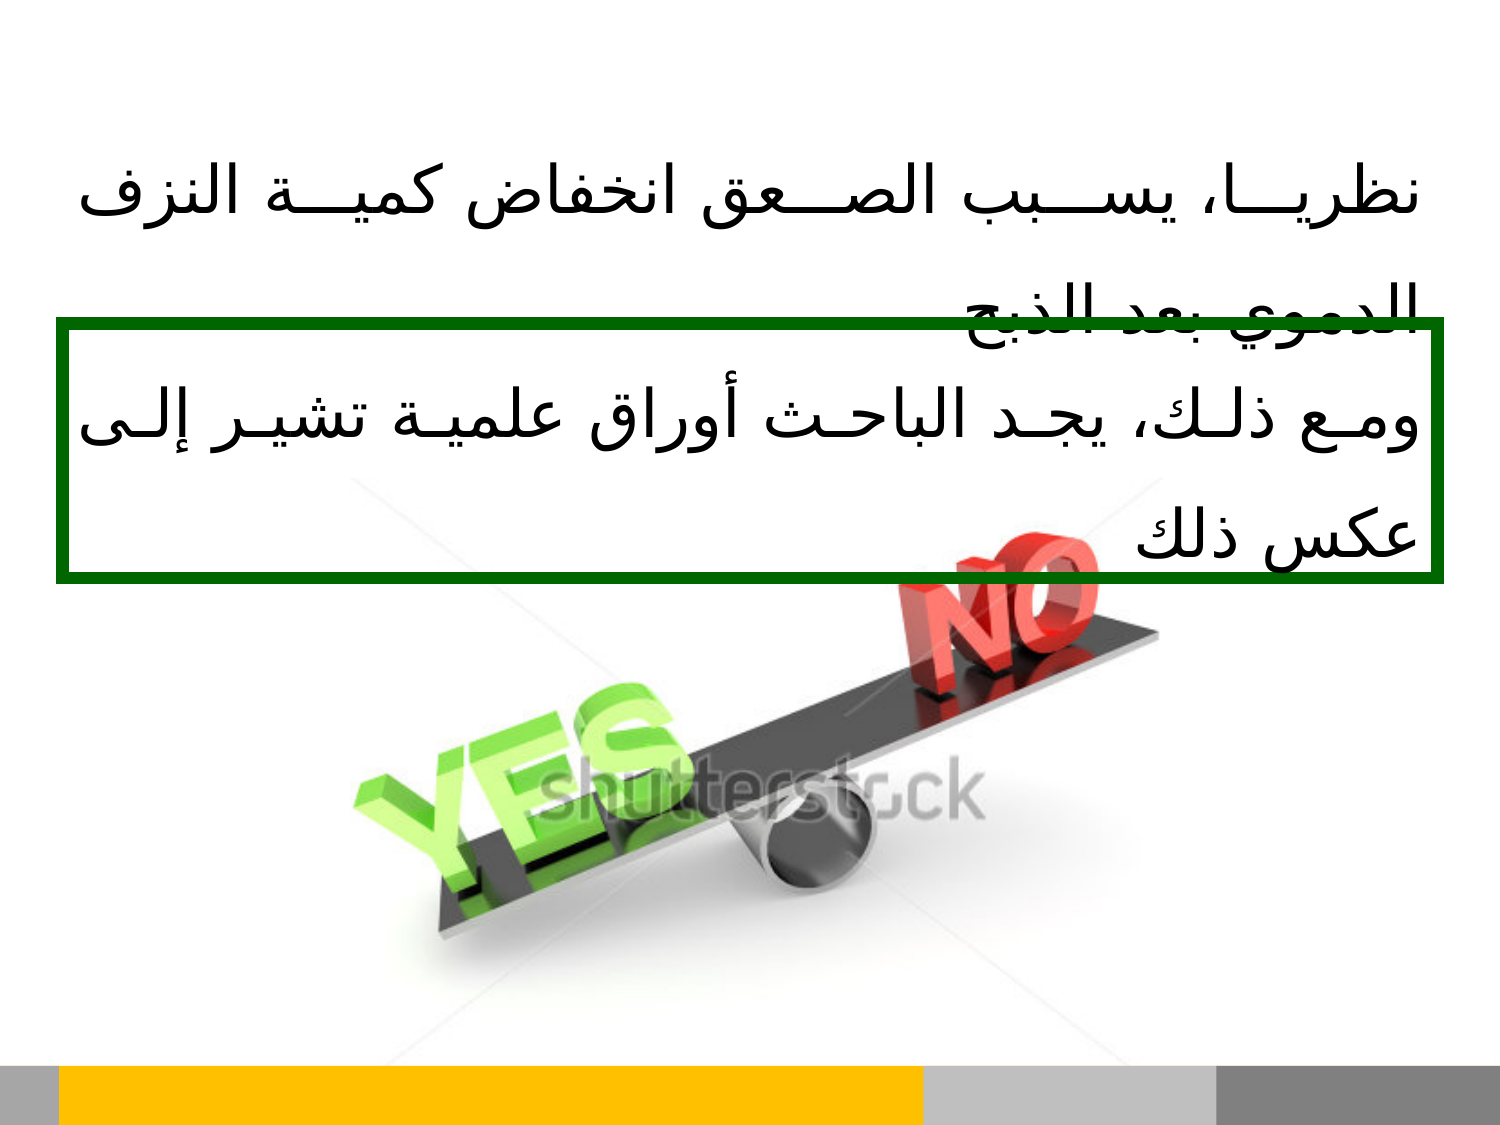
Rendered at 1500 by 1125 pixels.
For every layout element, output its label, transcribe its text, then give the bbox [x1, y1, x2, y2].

text_box نظريا، يسبب الصعق انخفاض كمية النزف الدموي بعد الذبح [62, 99, 1438, 317]
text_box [62, 323, 1438, 1125]
text_box [1441, 1064, 1500, 1125]
text_box [0, 1064, 57, 1125]
